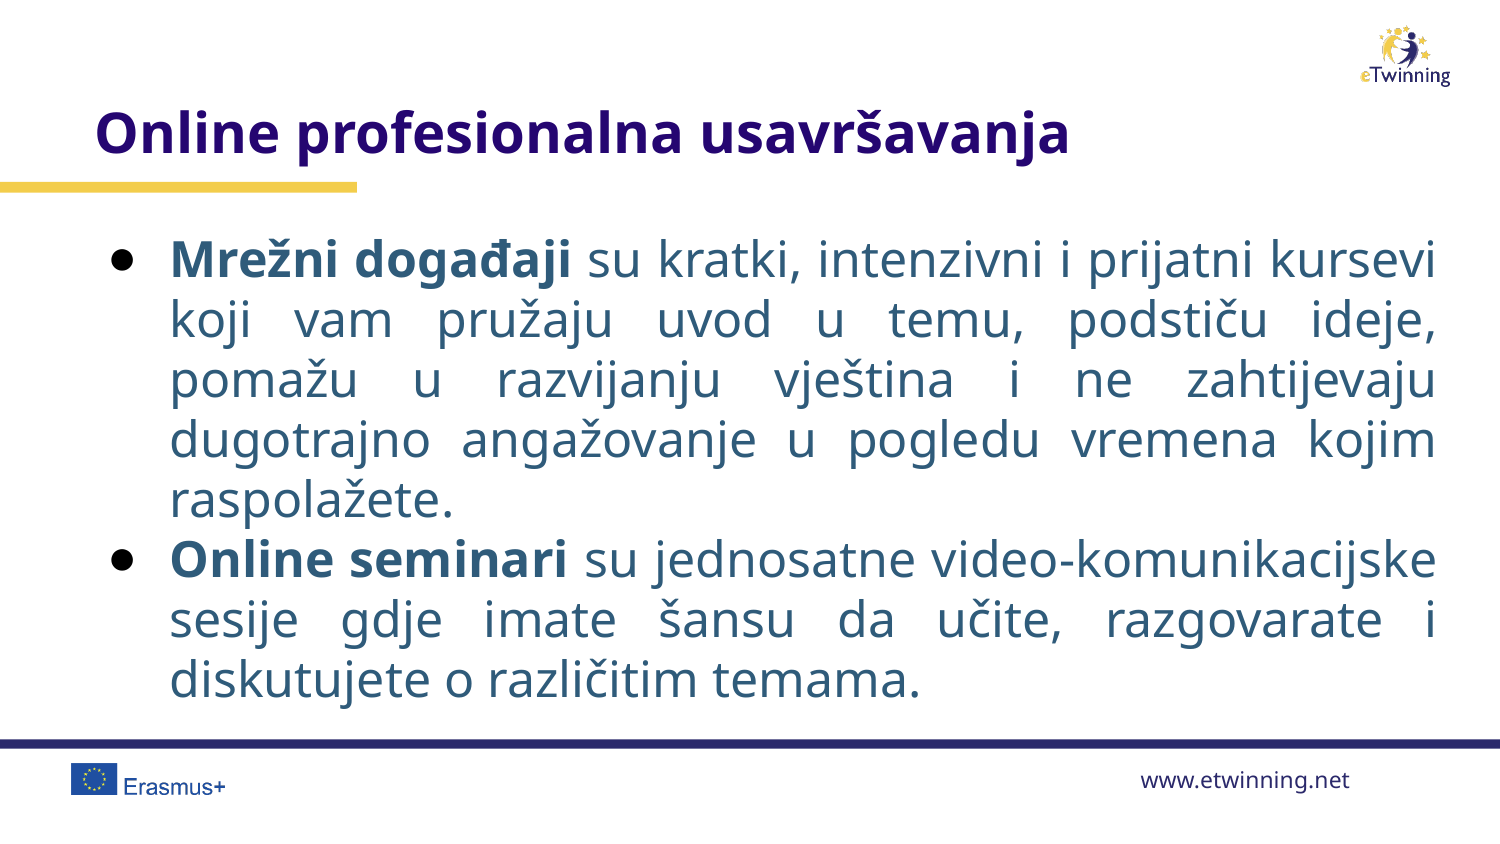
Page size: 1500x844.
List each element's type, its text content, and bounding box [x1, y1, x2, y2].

picture [1360, 25, 1450, 86]
picture [71, 763, 225, 795]
list Mrežni događaji su kratki, intenzivni i prijatni kursevi koji vam pružaju uvod u temu, podstiču ideje, pomažu u razvijanju vještina i ne zahtijevaju dugotrajno angažovanje u pogledu vremena kojim raspolažete. Online seminari su jednosatne video-komunikacijske sesije gdje imate šansu da učite, razgovarate i diskutujete o različitim temama. [83, 215, 1450, 728]
title Online profesionalna usavršavanja [83, 86, 1450, 181]
